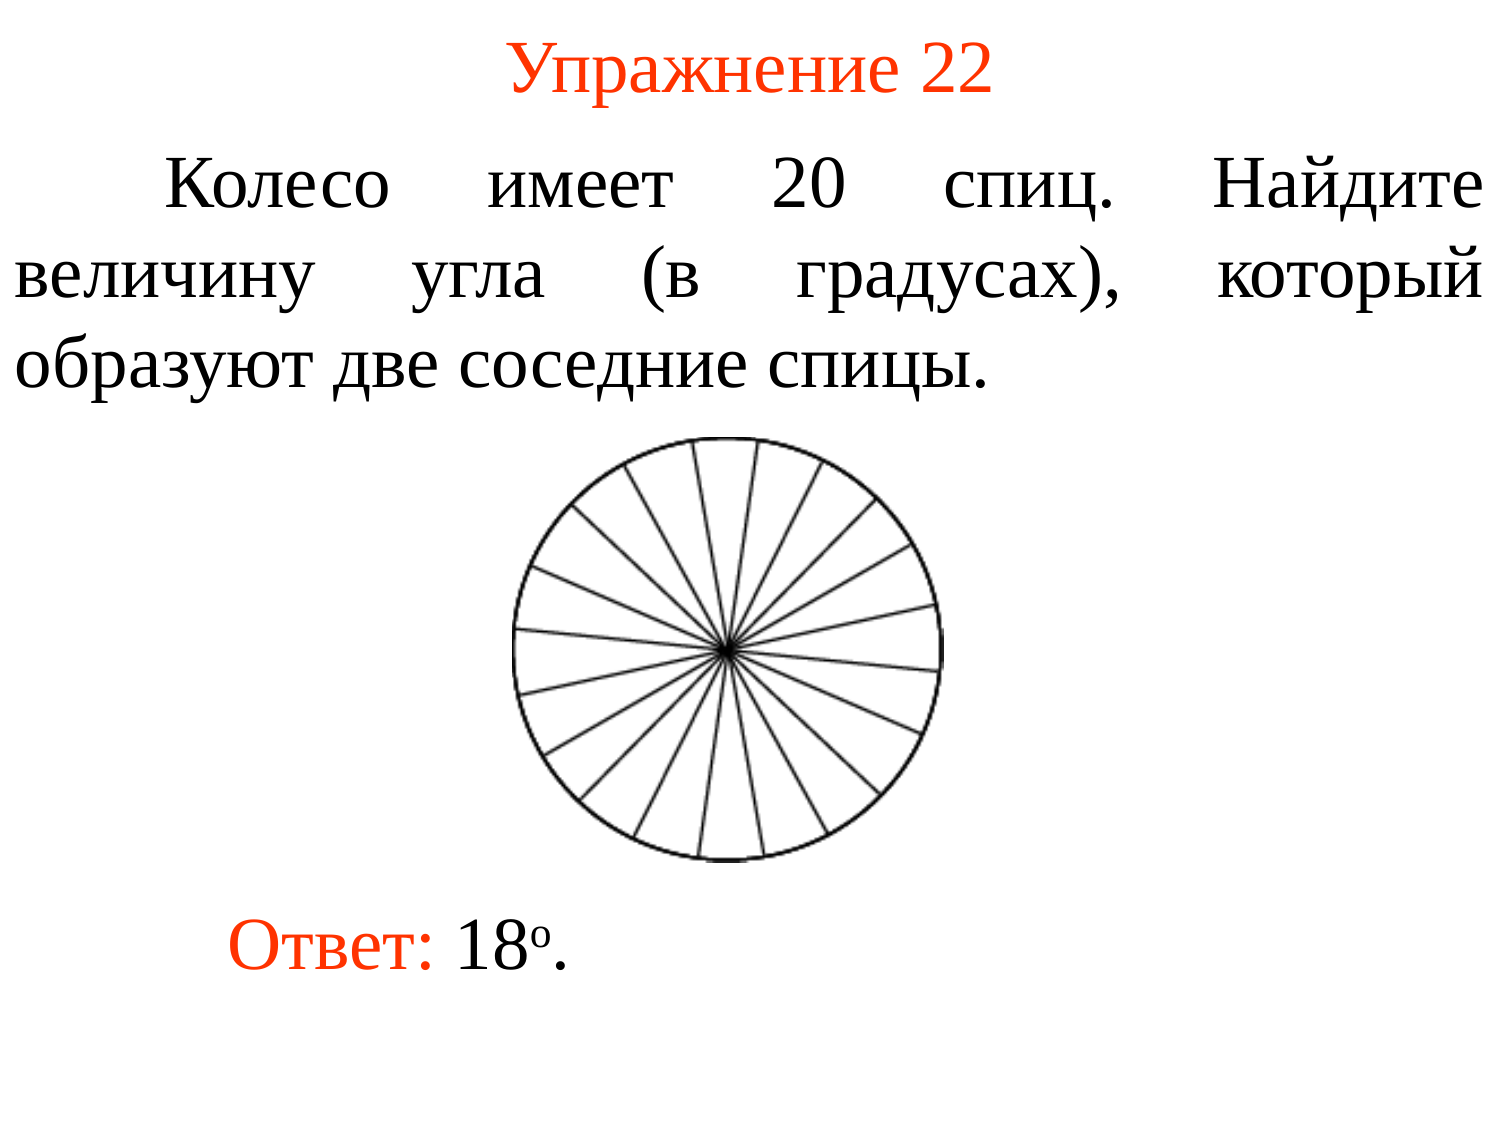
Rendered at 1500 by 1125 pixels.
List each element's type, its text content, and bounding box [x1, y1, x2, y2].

title Упражнение 22 [112, 24, 1388, 100]
picture [512, 437, 944, 863]
text_box Ответ: 18о. [212, 887, 713, 993]
text_box Колесо имеет 20 спиц. Найдите величину угла (в градусах), который образуют две соседние спицы. [0, 124, 1500, 410]
